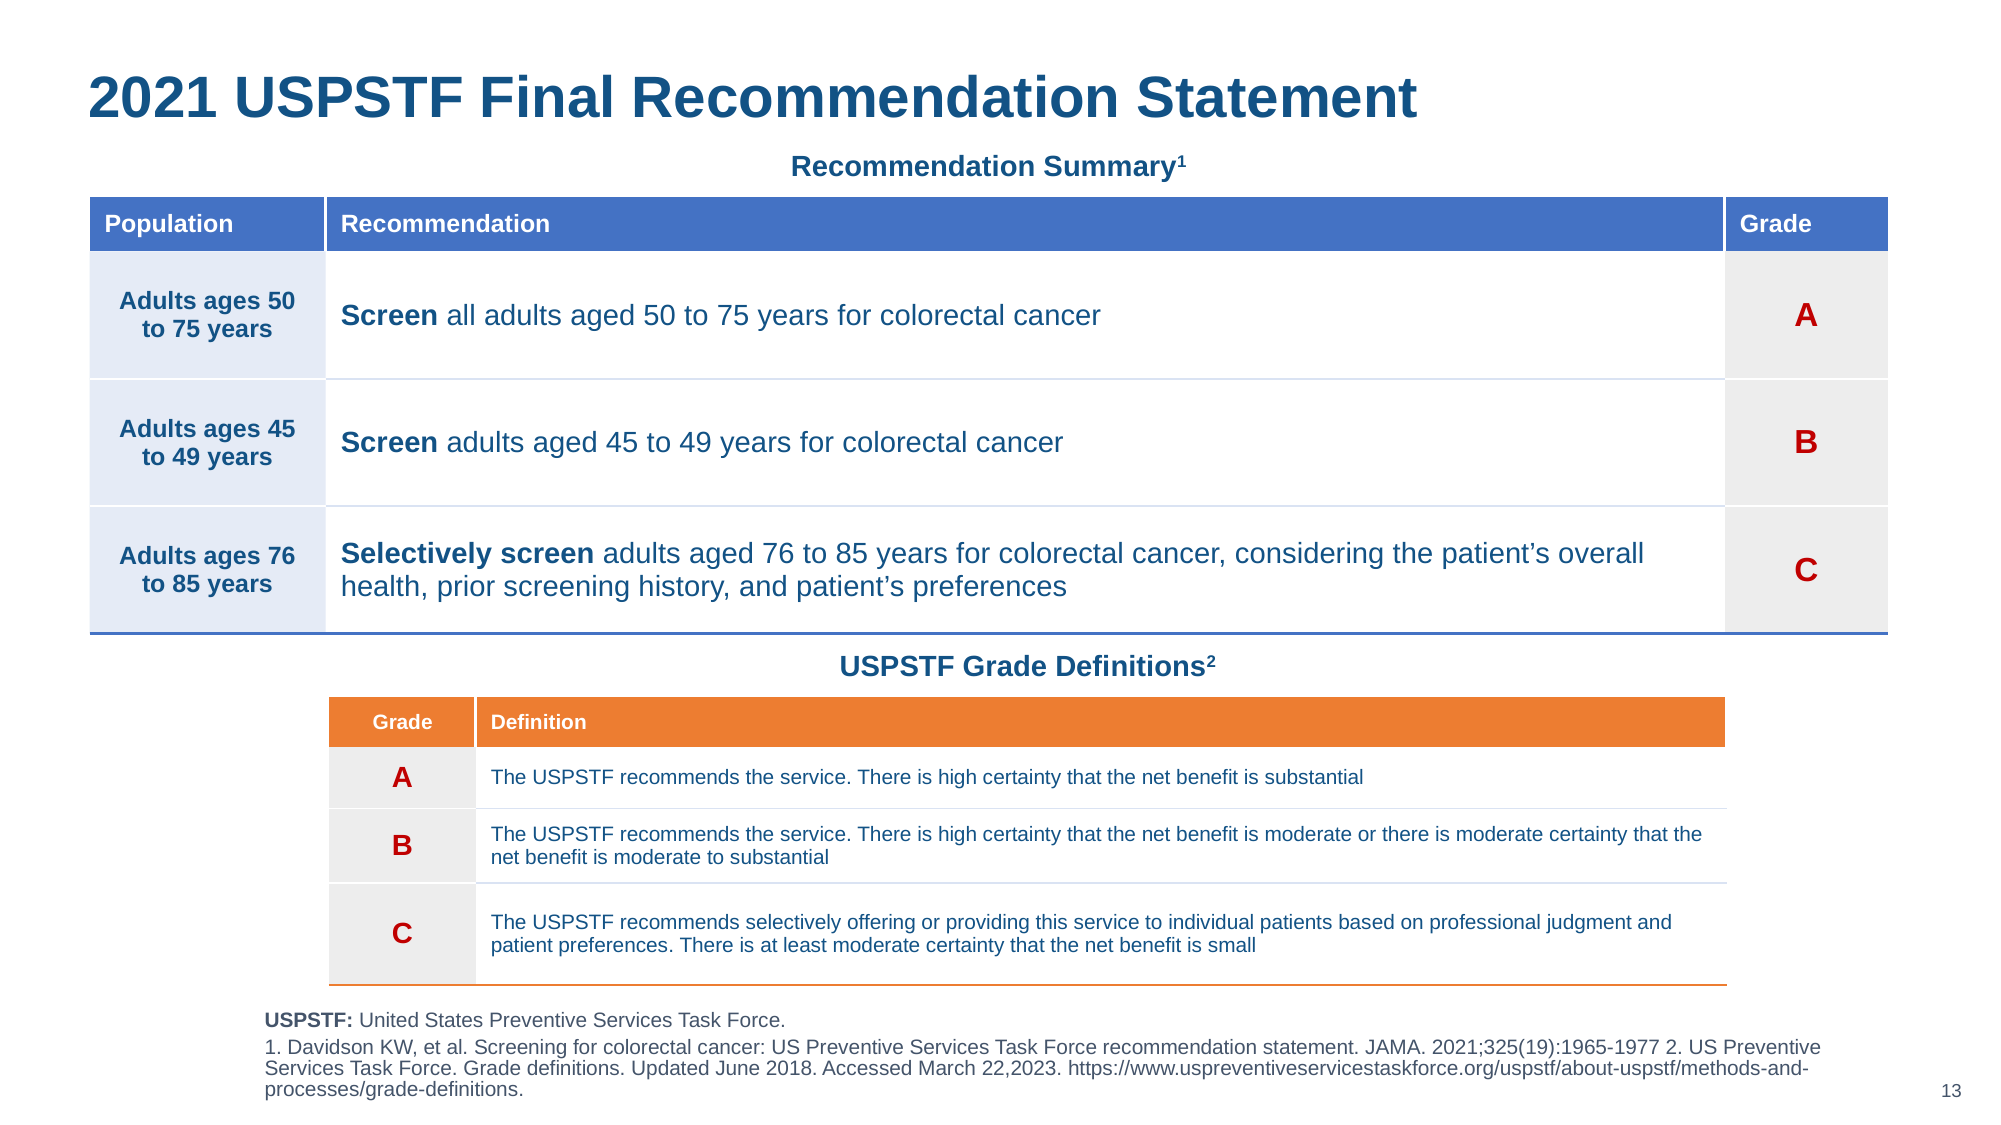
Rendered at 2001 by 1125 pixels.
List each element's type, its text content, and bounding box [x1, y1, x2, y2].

table_cell Adults ages 50 to 75 years [90, 251, 326, 378]
table_cell Adults ages 76 to 85 years [90, 507, 326, 632]
table_cell Grade [1726, 197, 1888, 251]
table_cell A [329, 747, 476, 808]
table_cell Recommendation [327, 197, 1723, 251]
table_cell B [1725, 380, 1888, 505]
table_cell Screen all adults aged 50 to 75 years for colorectal cancer [326, 251, 1725, 378]
table_cell Population [90, 197, 324, 251]
table_cell Selectively screen adults aged 76 to 85 years for colorectal cancer, considering the patient’s overall health, prior screening history, and patient’s preferences [326, 507, 1725, 632]
table_cell The USPSTF recommends the service. There is high certainty that the net benefit is substantial [476, 747, 1727, 808]
table_header USPSTF Grade Definitions2 [329, 635, 1727, 697]
table_cell Grade [329, 697, 474, 747]
table_cell C [329, 884, 476, 984]
table_cell Definition [477, 697, 1725, 747]
table_cell Adults ages 45 to 49 years [90, 380, 326, 505]
list USPSTF: United States Preventive Services Task Force. 1. Davidson KW, et al. Screening for colorectal cancer: US Preventive Services Task Force recommendation statement. JAMA. 2021;325(19):1965-1977 2. US Preventive Services Task Force. Grade definitions. Updated June 2018. Accessed March 22,2023. https://www.uspreventiveservicestaskforce.org/uspstf/about-uspstf/methods-and-processes/grade-definitions. [249, 1031, 1907, 1102]
table_cell C [1725, 507, 1888, 632]
table_cell A [1725, 251, 1888, 378]
table_cell The USPSTF recommends selectively offering or providing this service to individual patients based on professional judgment and patient preferences. There is at least moderate certainty that the net benefit is small [476, 884, 1727, 984]
table_cell The USPSTF recommends the service. There is high certainty that the net benefit is moderate or there is moderate certainty that the net benefit is moderate to substantial [476, 809, 1727, 882]
table_cell B [329, 809, 476, 882]
title 2021 USPSTF Final Recommendation Statement [73, 21, 1927, 178]
table_header Recommendation Summary1 [90, 136, 1888, 197]
table_cell Screen adults aged 45 to 49 years for colorectal cancer [326, 380, 1725, 505]
